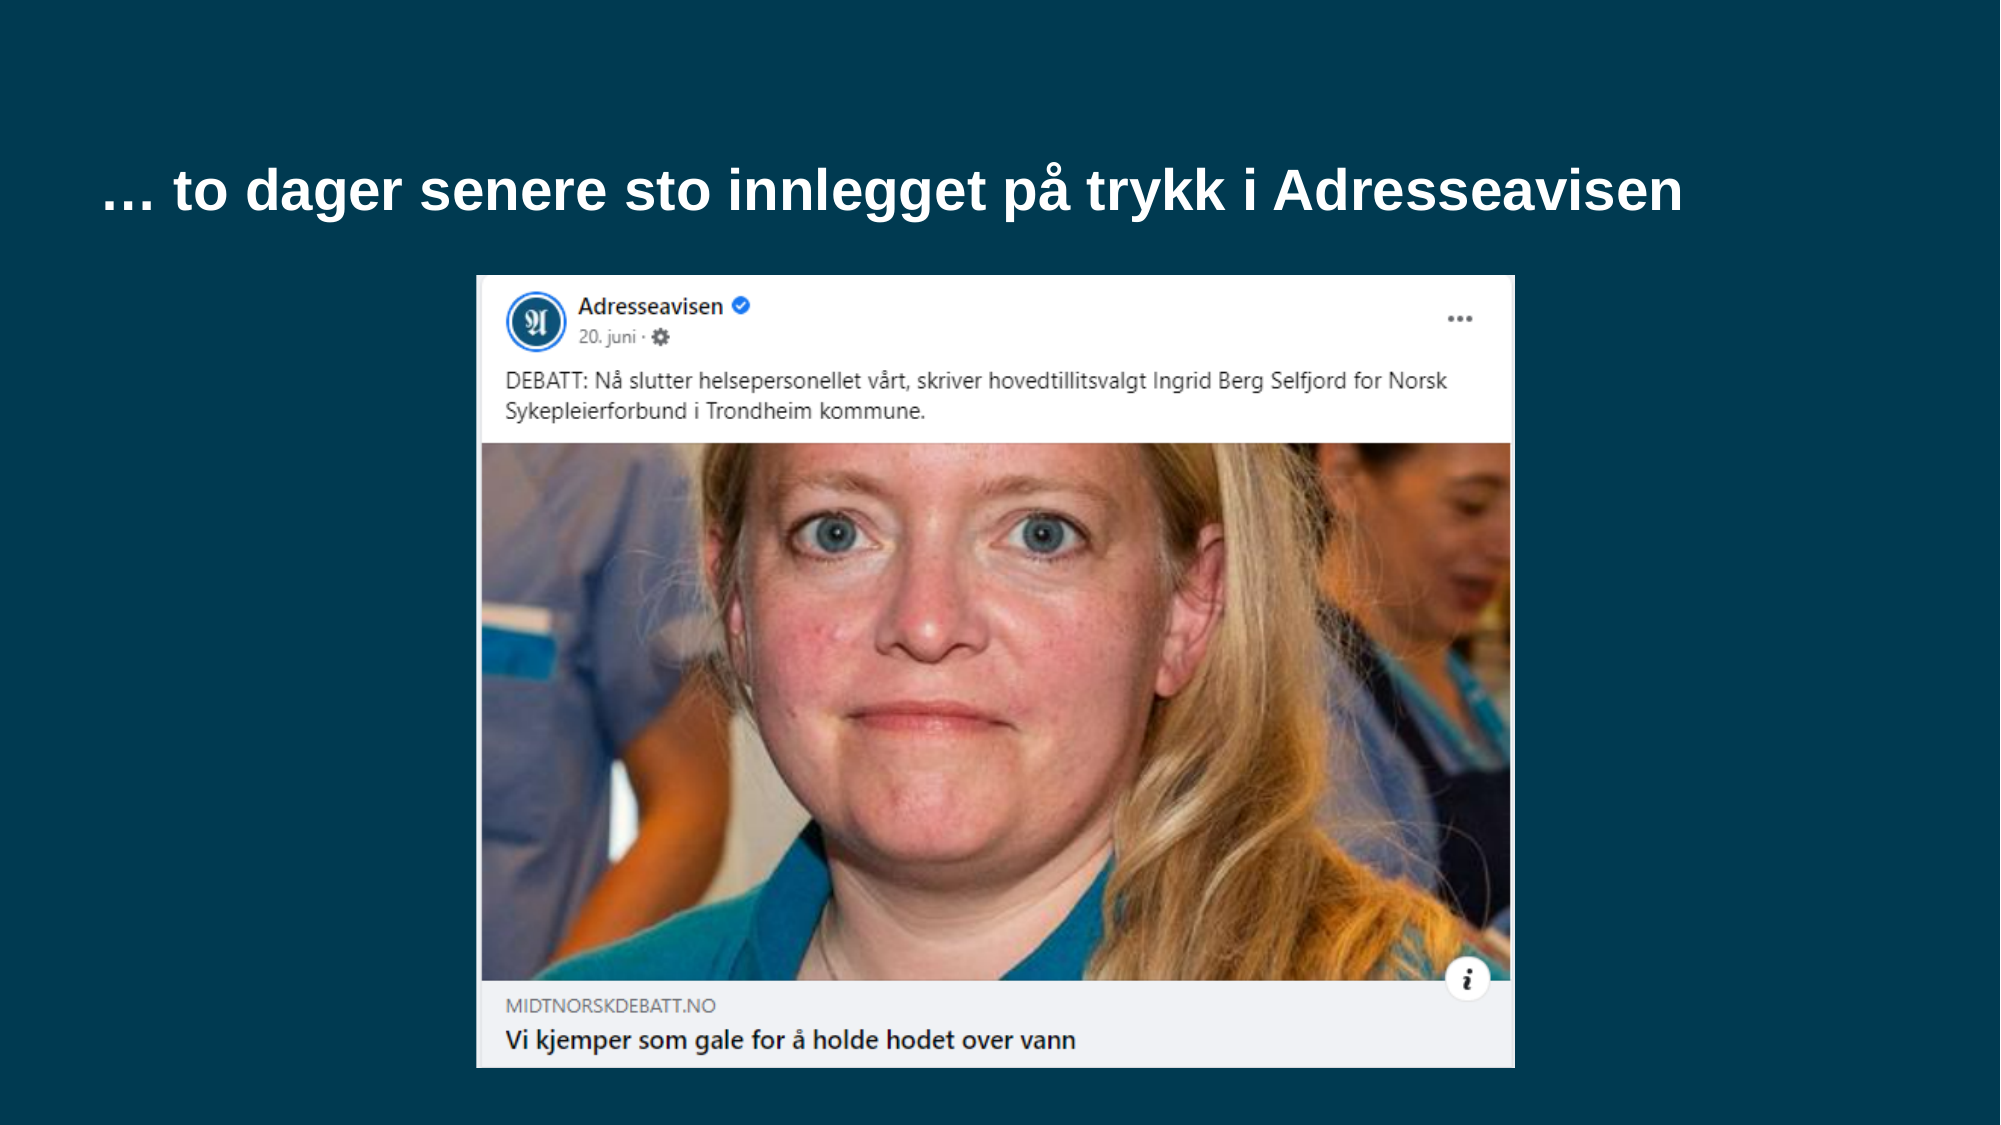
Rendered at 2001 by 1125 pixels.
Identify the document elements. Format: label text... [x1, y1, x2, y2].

title … to dager senere sto innlegget på trykk i Adresseavisen [84, 96, 1831, 230]
picture [477, 276, 1514, 1067]
